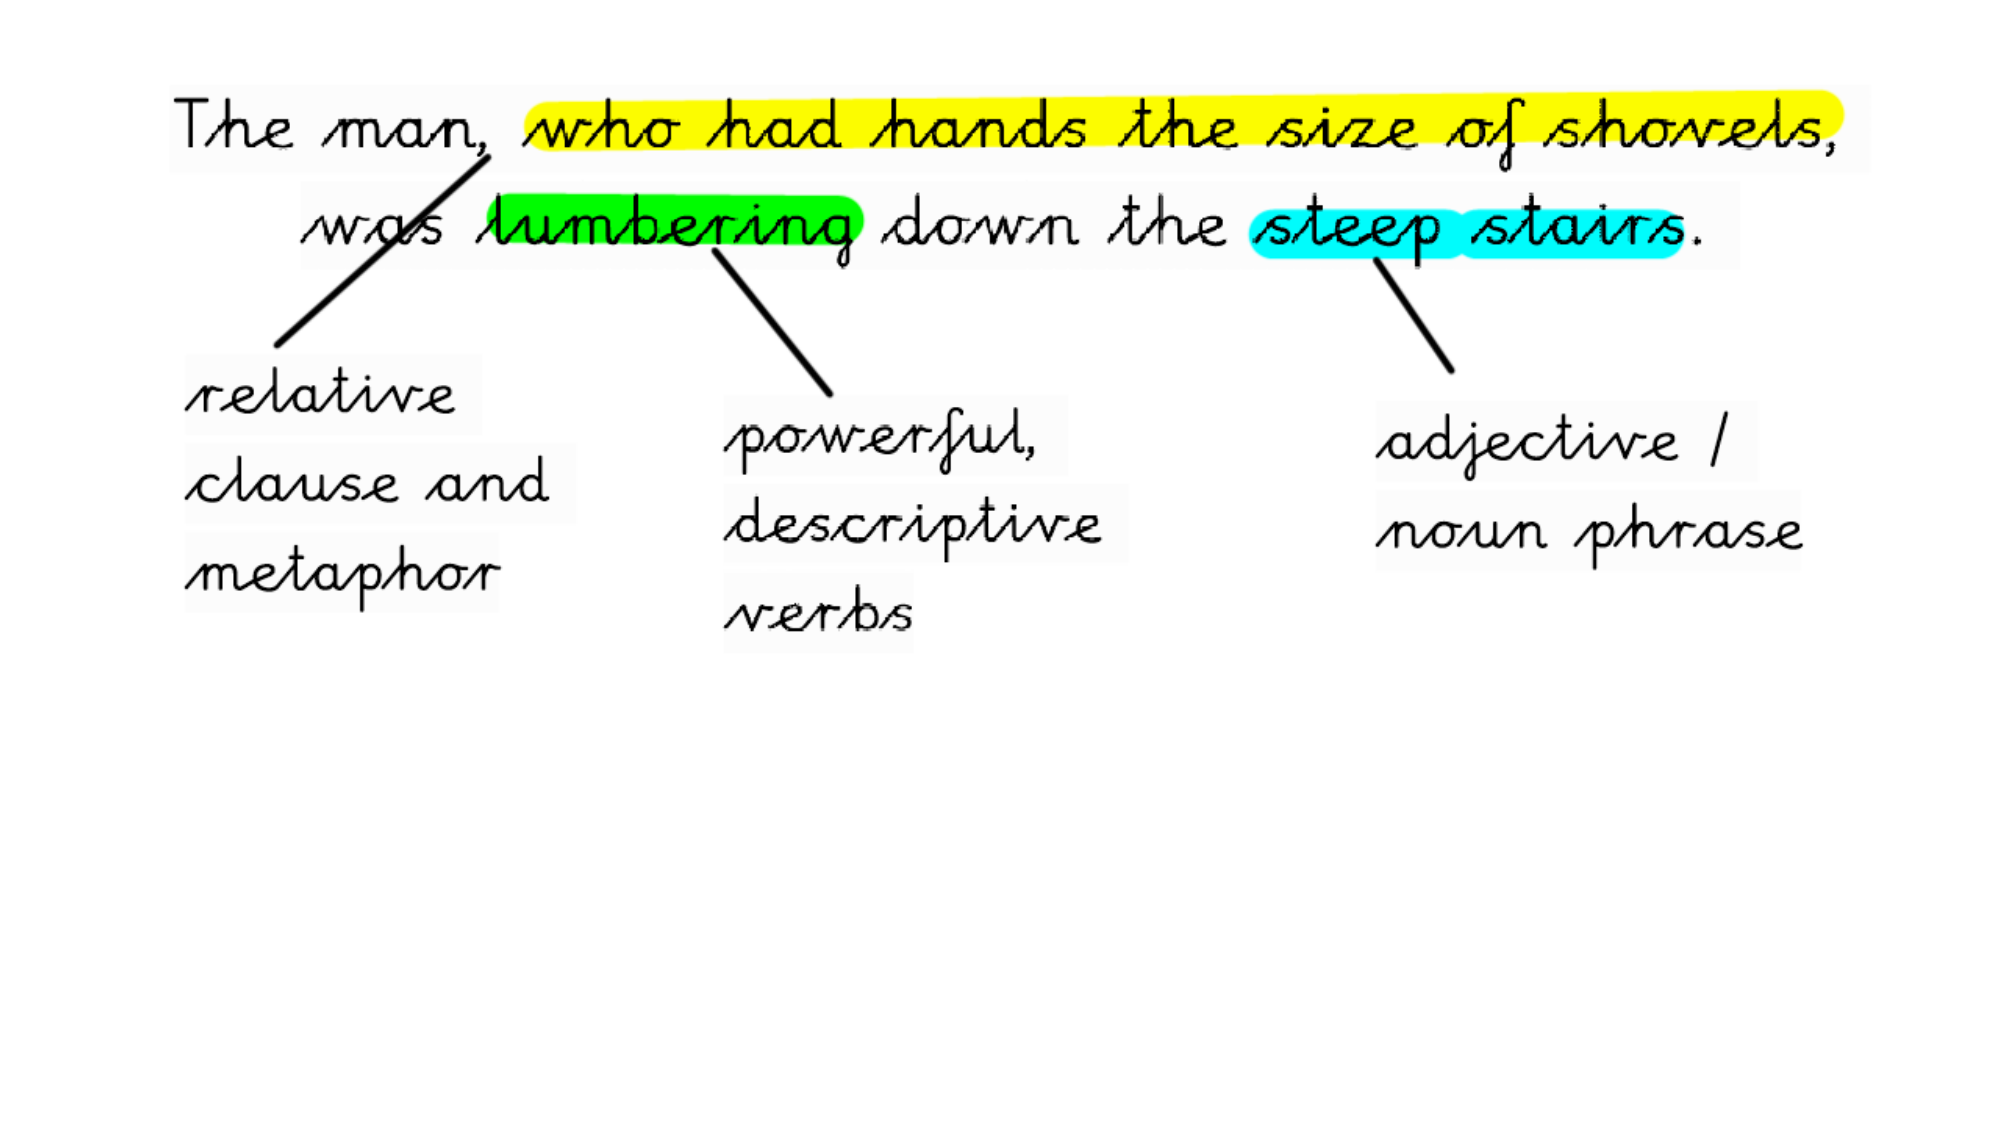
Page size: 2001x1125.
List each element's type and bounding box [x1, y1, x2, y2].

picture [129, 52, 1906, 702]
